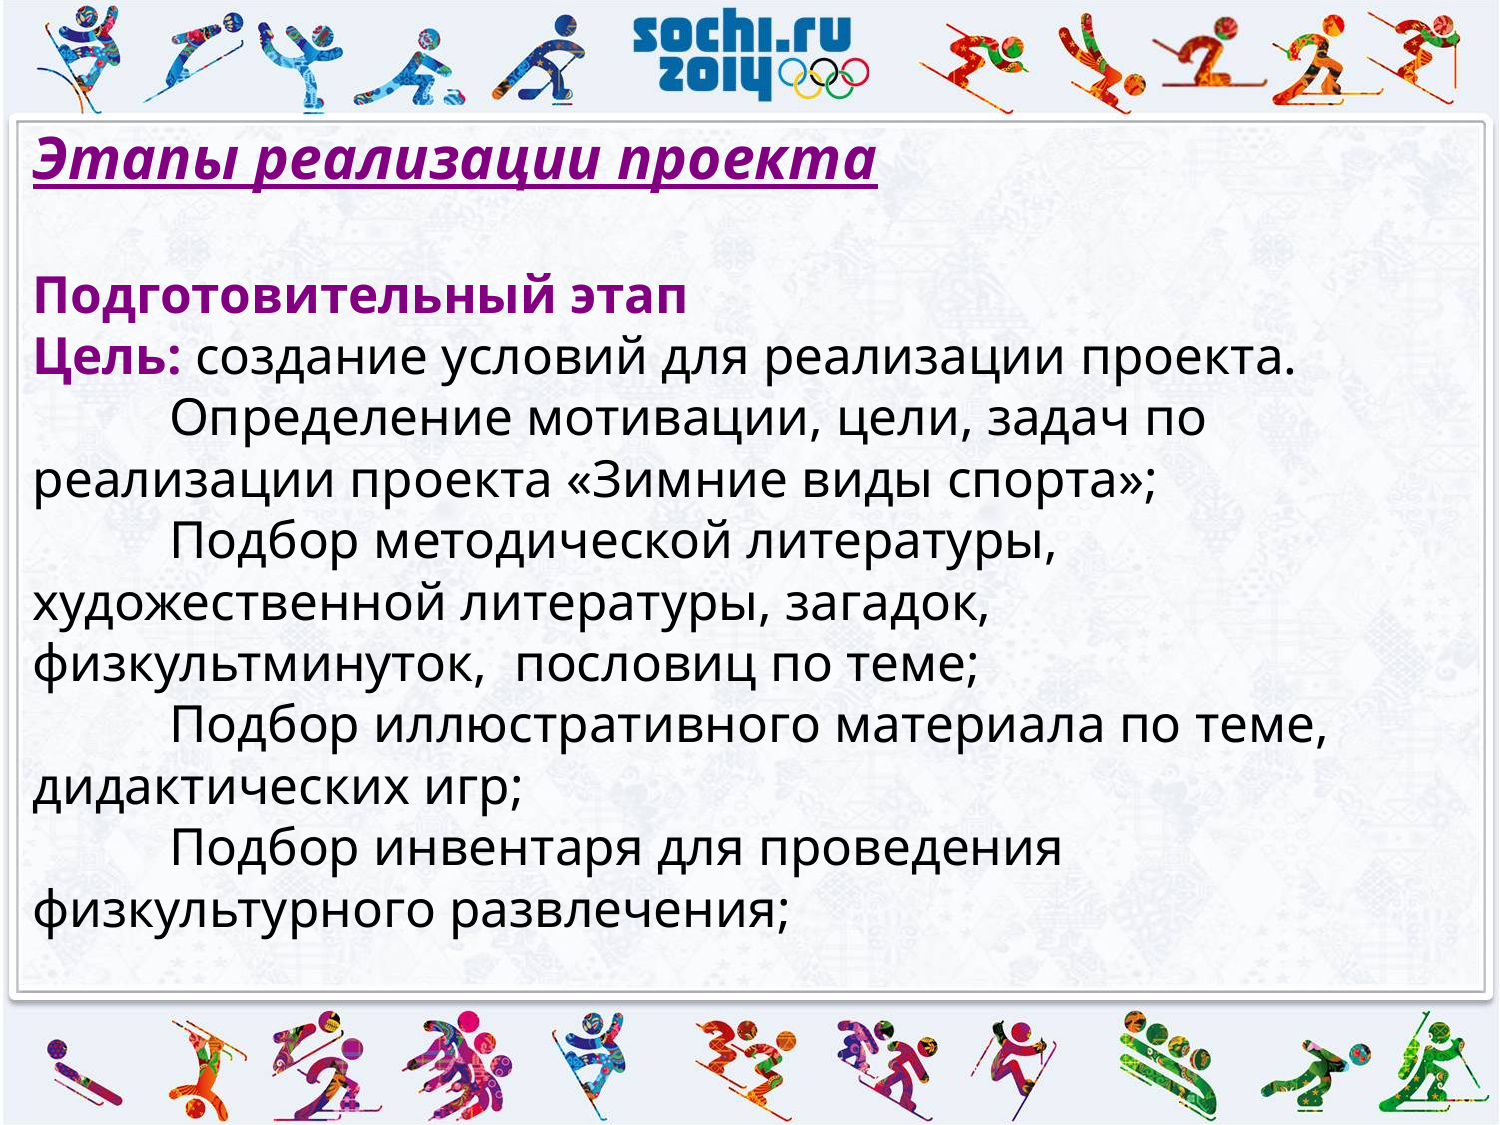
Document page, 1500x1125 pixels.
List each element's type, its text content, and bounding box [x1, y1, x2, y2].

title Этапы реализации проекта Подготовительный этап Цель: создание условий для реализации проекта. Определение мотивации, цели, задач по реализации проекта «Зимние виды спорта»; Подбор методической литературы, художественной литературы, загадок, физкультминуток, пословиц по теме; Подбор иллюстративного материала по теме, дидактических игр; Подбор инвентаря для проведения физкультурного развлечения; [17, 113, 1439, 1000]
picture [0, 0, 1500, 1125]
